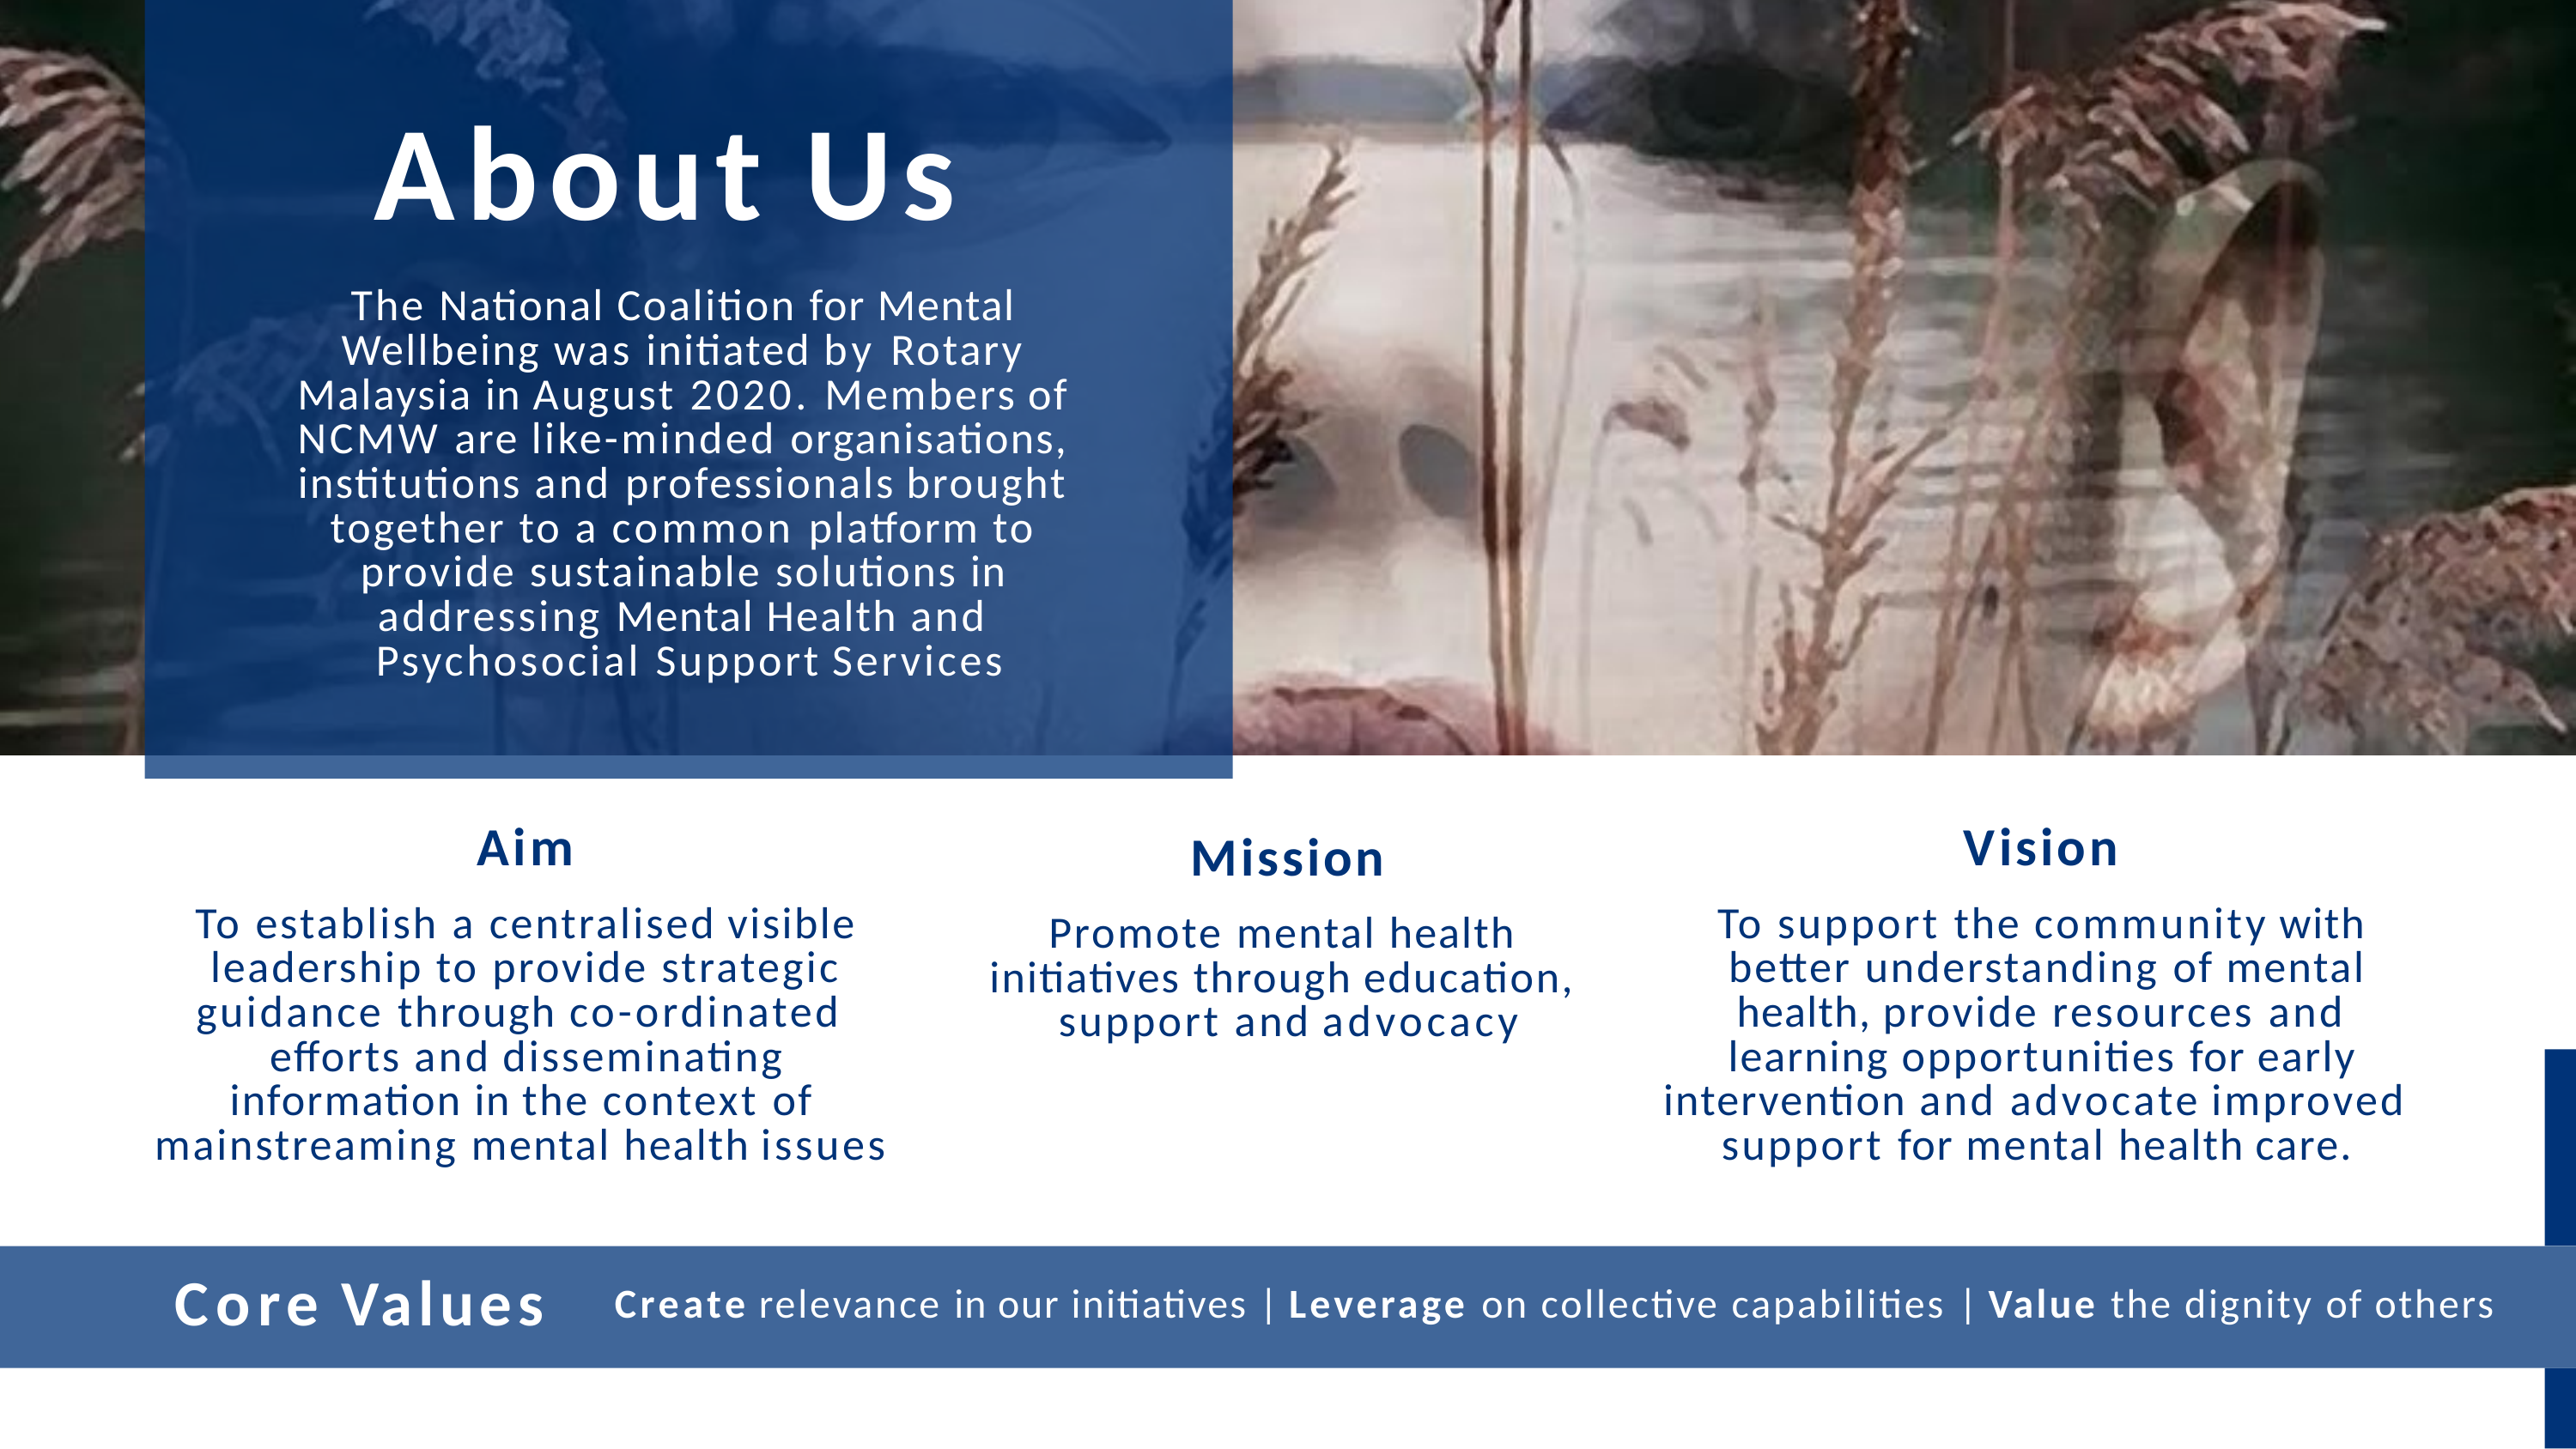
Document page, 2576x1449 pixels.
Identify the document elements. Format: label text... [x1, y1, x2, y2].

text_box [2544, 1368, 2576, 1449]
text_box Create relevance in our initiatives | Leverage on collective capabilities | Value the dignity of others [614, 1275, 2499, 1327]
text_box Core Values [174, 1258, 557, 1339]
text_box [0, 0, 144, 755]
text_box intervention and advocate improved support for mental health care. [1662, 1069, 2421, 1169]
text_box [0, 1246, 2576, 1368]
title About Us [372, 84, 970, 274]
text_box [1233, 0, 2576, 755]
text_box information in the context of mainstreaming mental health issues [153, 1069, 899, 1169]
text_box Vision To support the community with better understanding of mental health, provide resources and learning opportunities for early [1711, 790, 2371, 1069]
text_box [2544, 1049, 2576, 1246]
text_box The National Coalition for Mental Wellbeing was initiated by Rotary Malaysia in August 2020. Members of NCMW are like-minded organisations, institutions and professionals brought together to a common platform to provide sustainable solutions in addressing Mental Health and Psychosocial Support Services [295, 274, 1083, 685]
text_box Aim To establish a centralised visible leadership to provide strategic guidance through co-ordinated efforts and disseminating [188, 790, 863, 1069]
text_box [144, 0, 1233, 779]
text_box Mission Promote mental health initiatives through education, support and advocacy [986, 799, 1590, 1046]
